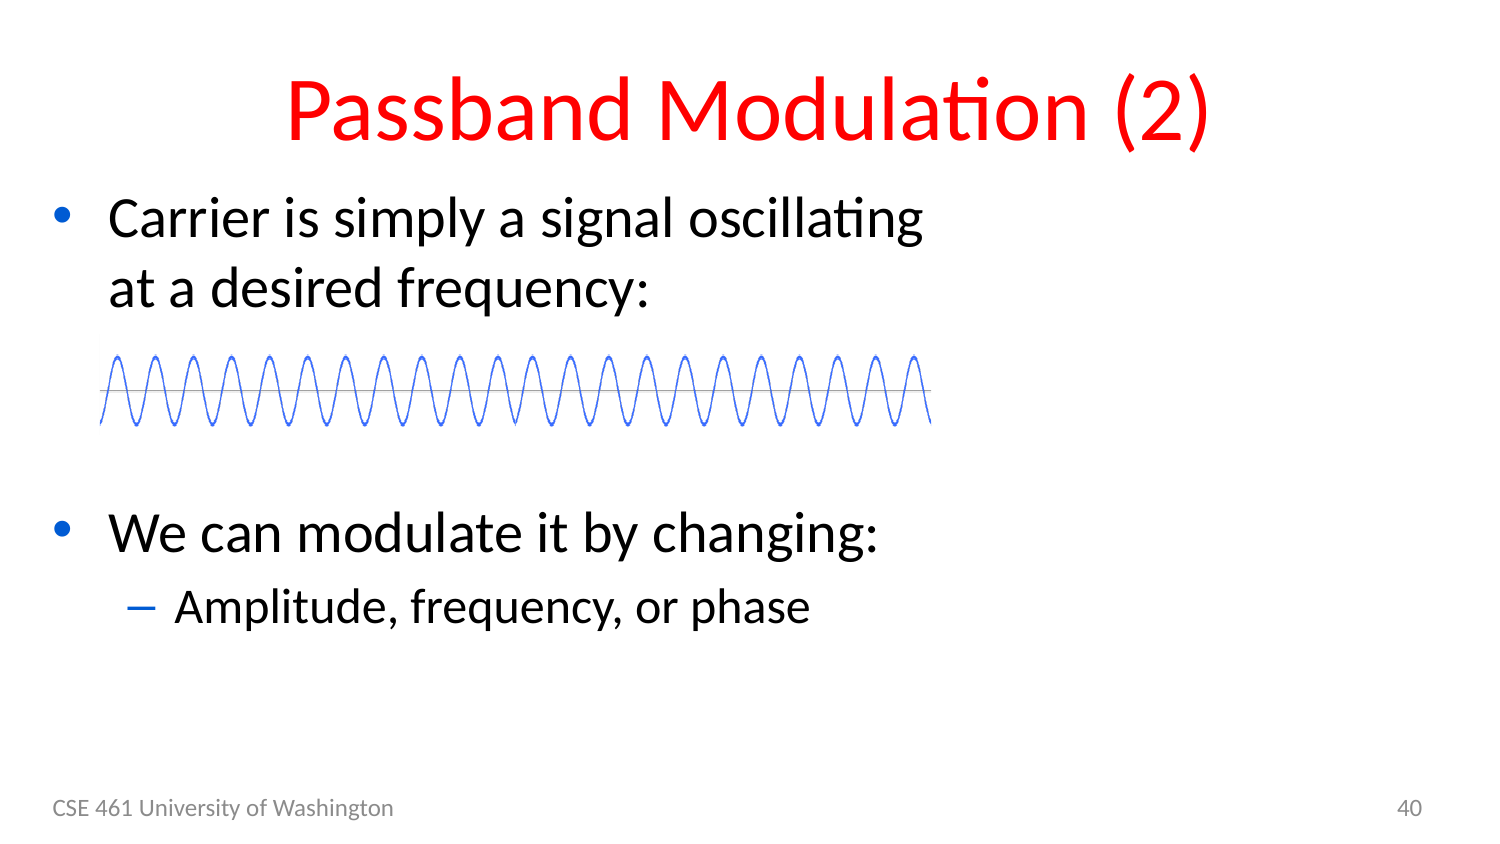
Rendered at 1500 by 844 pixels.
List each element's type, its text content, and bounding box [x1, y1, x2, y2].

footer CSE 461 University of Washington [37, 784, 513, 830]
title Passband Modulation (2) [37, 33, 1463, 175]
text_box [99, 334, 932, 435]
list Carrier is simply a signal oscillating at a desired frequency: We can modulate it by changing: Amplitude, frequency, or phase [37, 171, 975, 760]
slide_number 40 [1087, 784, 1438, 830]
